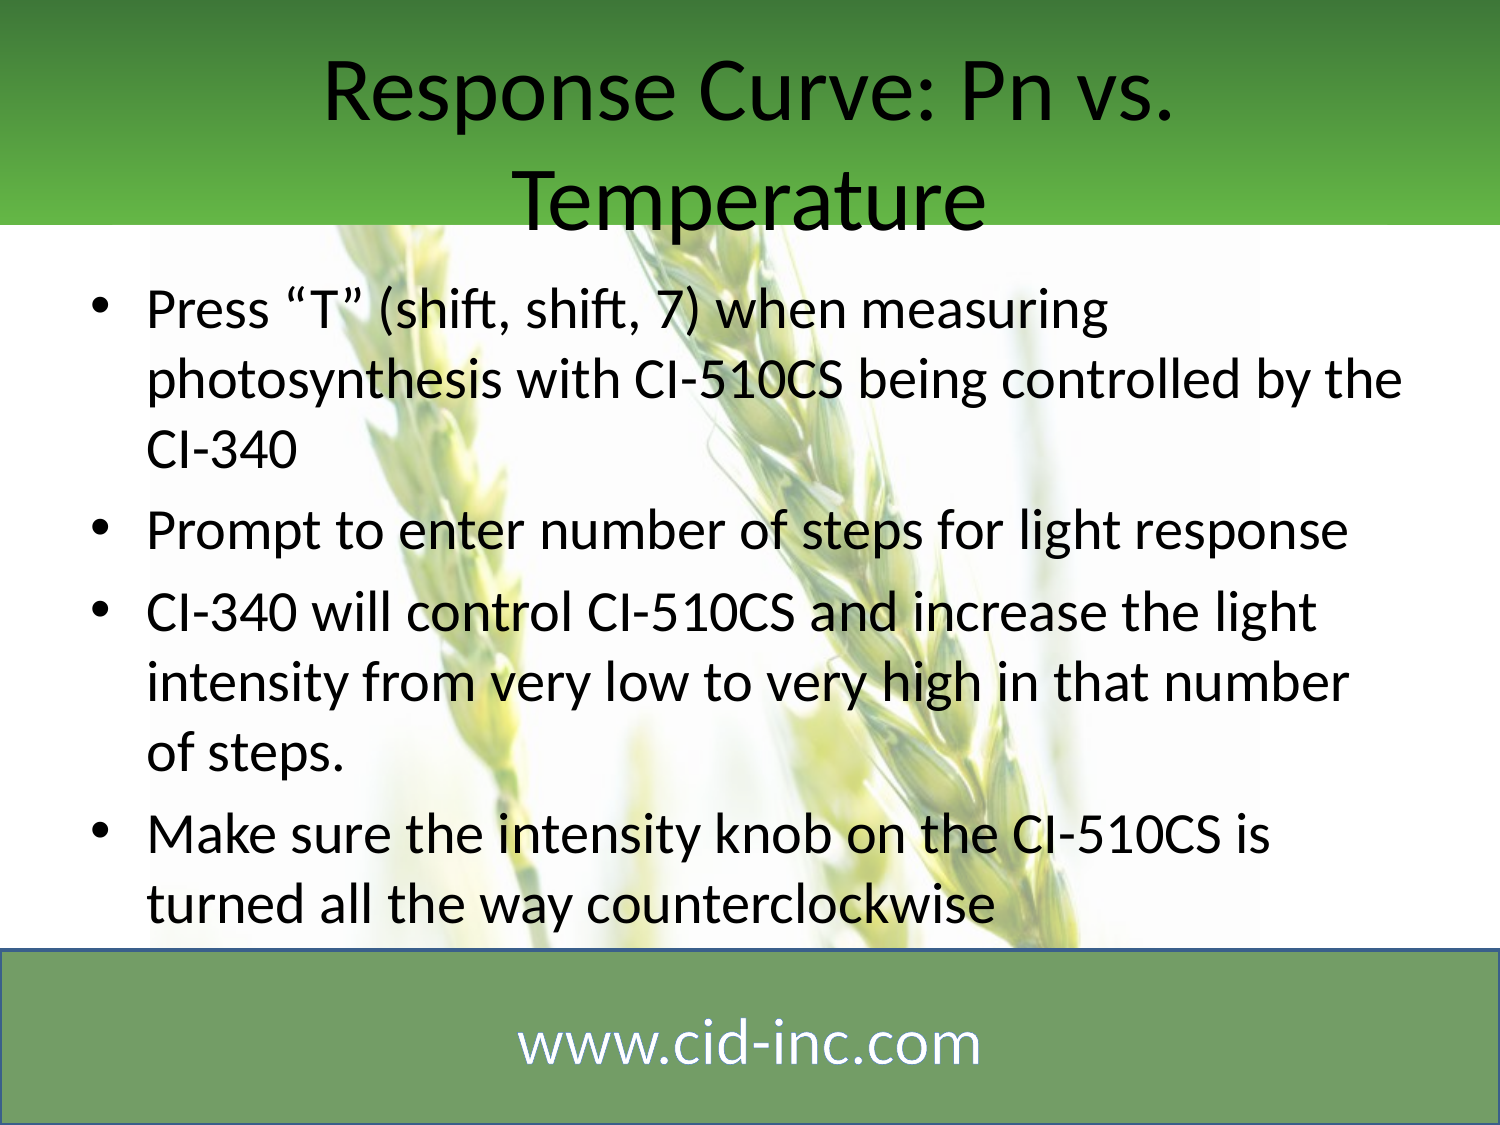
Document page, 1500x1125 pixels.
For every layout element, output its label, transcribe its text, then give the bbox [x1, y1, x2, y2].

title Response Curve: Pn vs. Temperature [74, 44, 1426, 233]
list Press “T” (shift, shift, 7) when measuring photosynthesis with CI-510CS being controlled by the CI-340 Prompt to enter number of steps for light response CI-340 will control CI-510CS and increase the light intensity from very low to very high in that number of steps. Make sure the intensity knob on the CI-510CS is turned all the way counterclockwise [74, 262, 1426, 1006]
